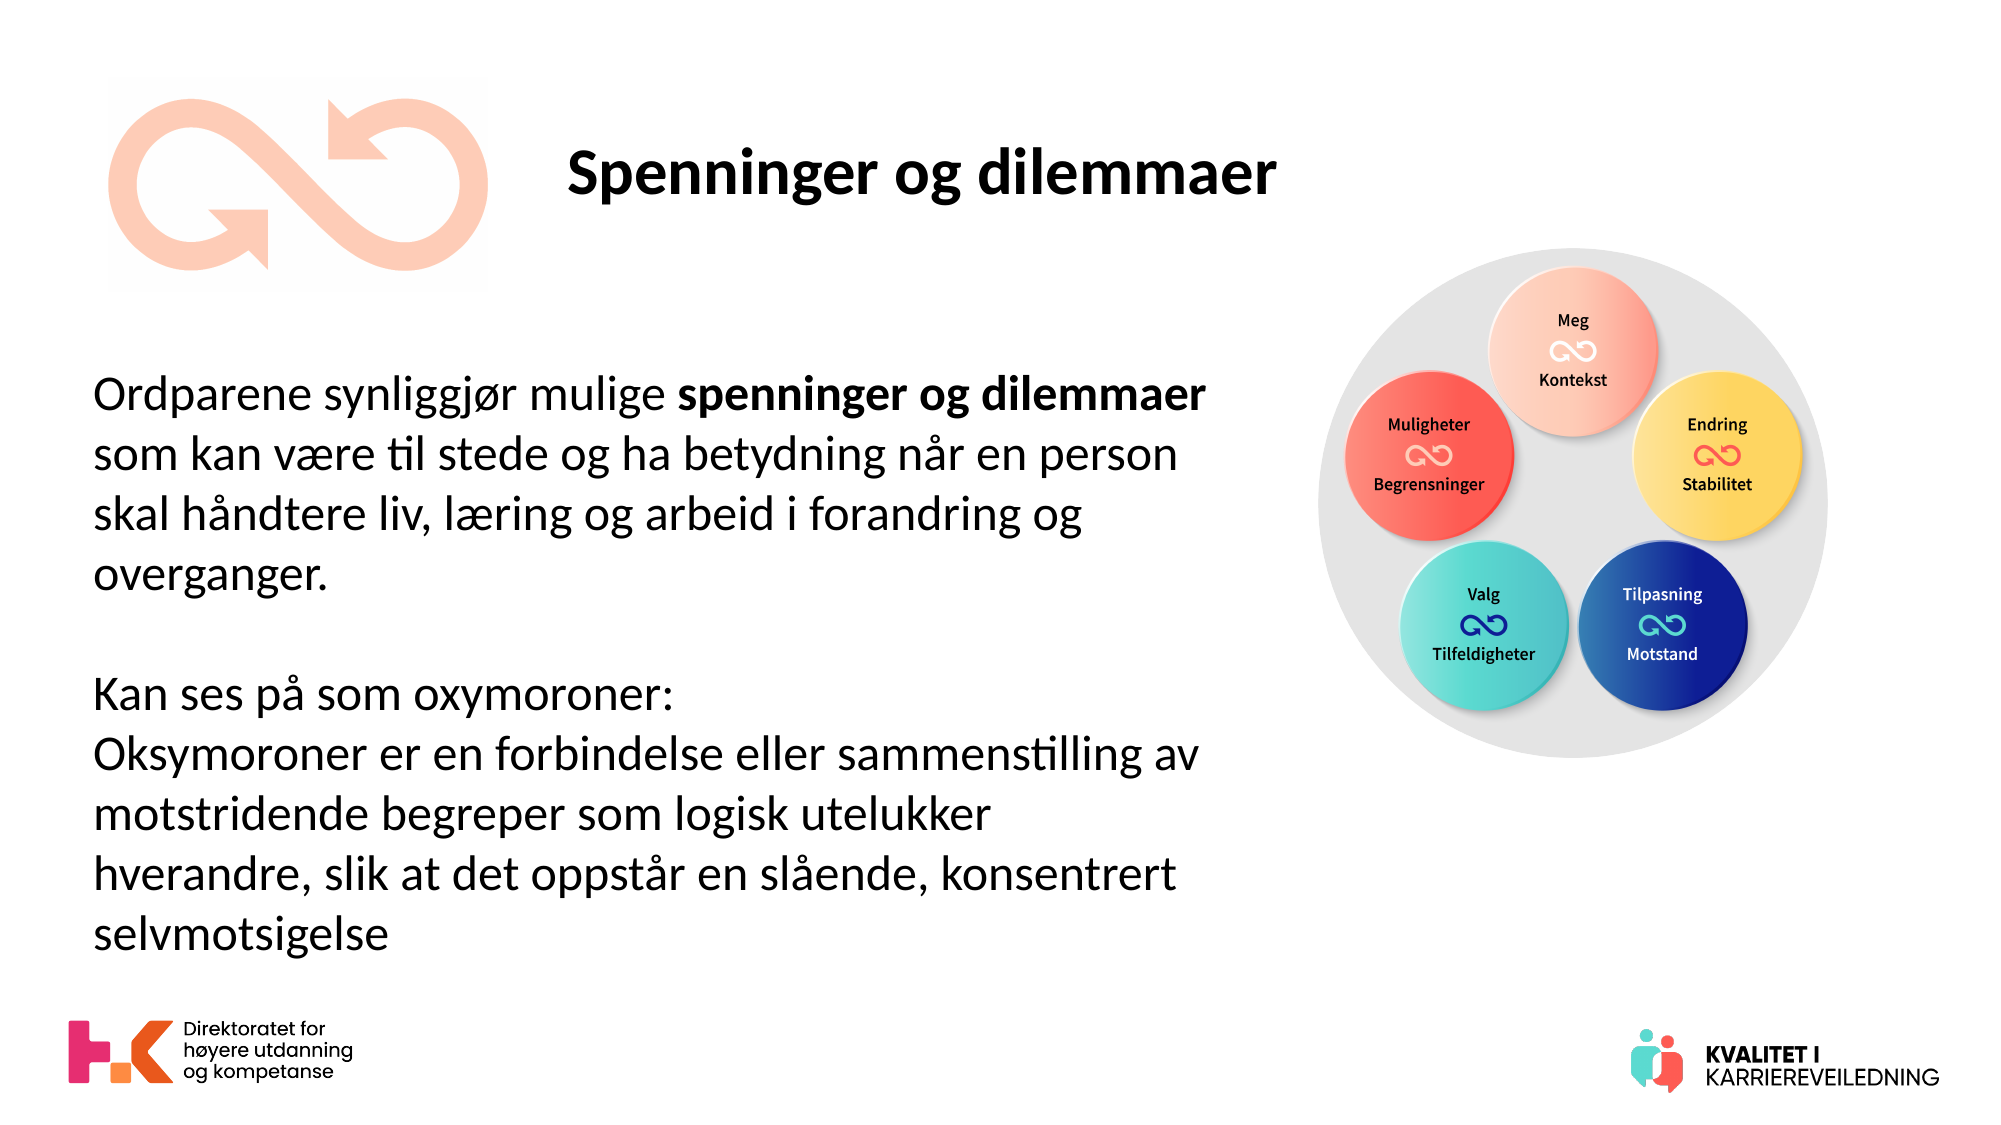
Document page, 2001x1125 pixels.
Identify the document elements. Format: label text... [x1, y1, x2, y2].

picture [1631, 1029, 1939, 1093]
text_box Spenninger og dilemmaer [552, 120, 2000, 215]
picture [1318, 248, 1828, 758]
picture [26, 979, 394, 1125]
text_box [53, 59, 1942, 233]
text_box Ordparene synliggjør mulige spenninger og dilemmaer som kan være til stede og ha betydning når en person skal håndtere liv, læring og arbeid i forandring og overganger. Kan ses på som oxymoroner: Oksymoroner er en forbindelse eller sammenstilling av motstridende begreper som logisk utelukker hverandre, slik at det oppstår en slående, konsentrert selvmotsigelse [78, 352, 1232, 1073]
picture [107, 77, 488, 292]
